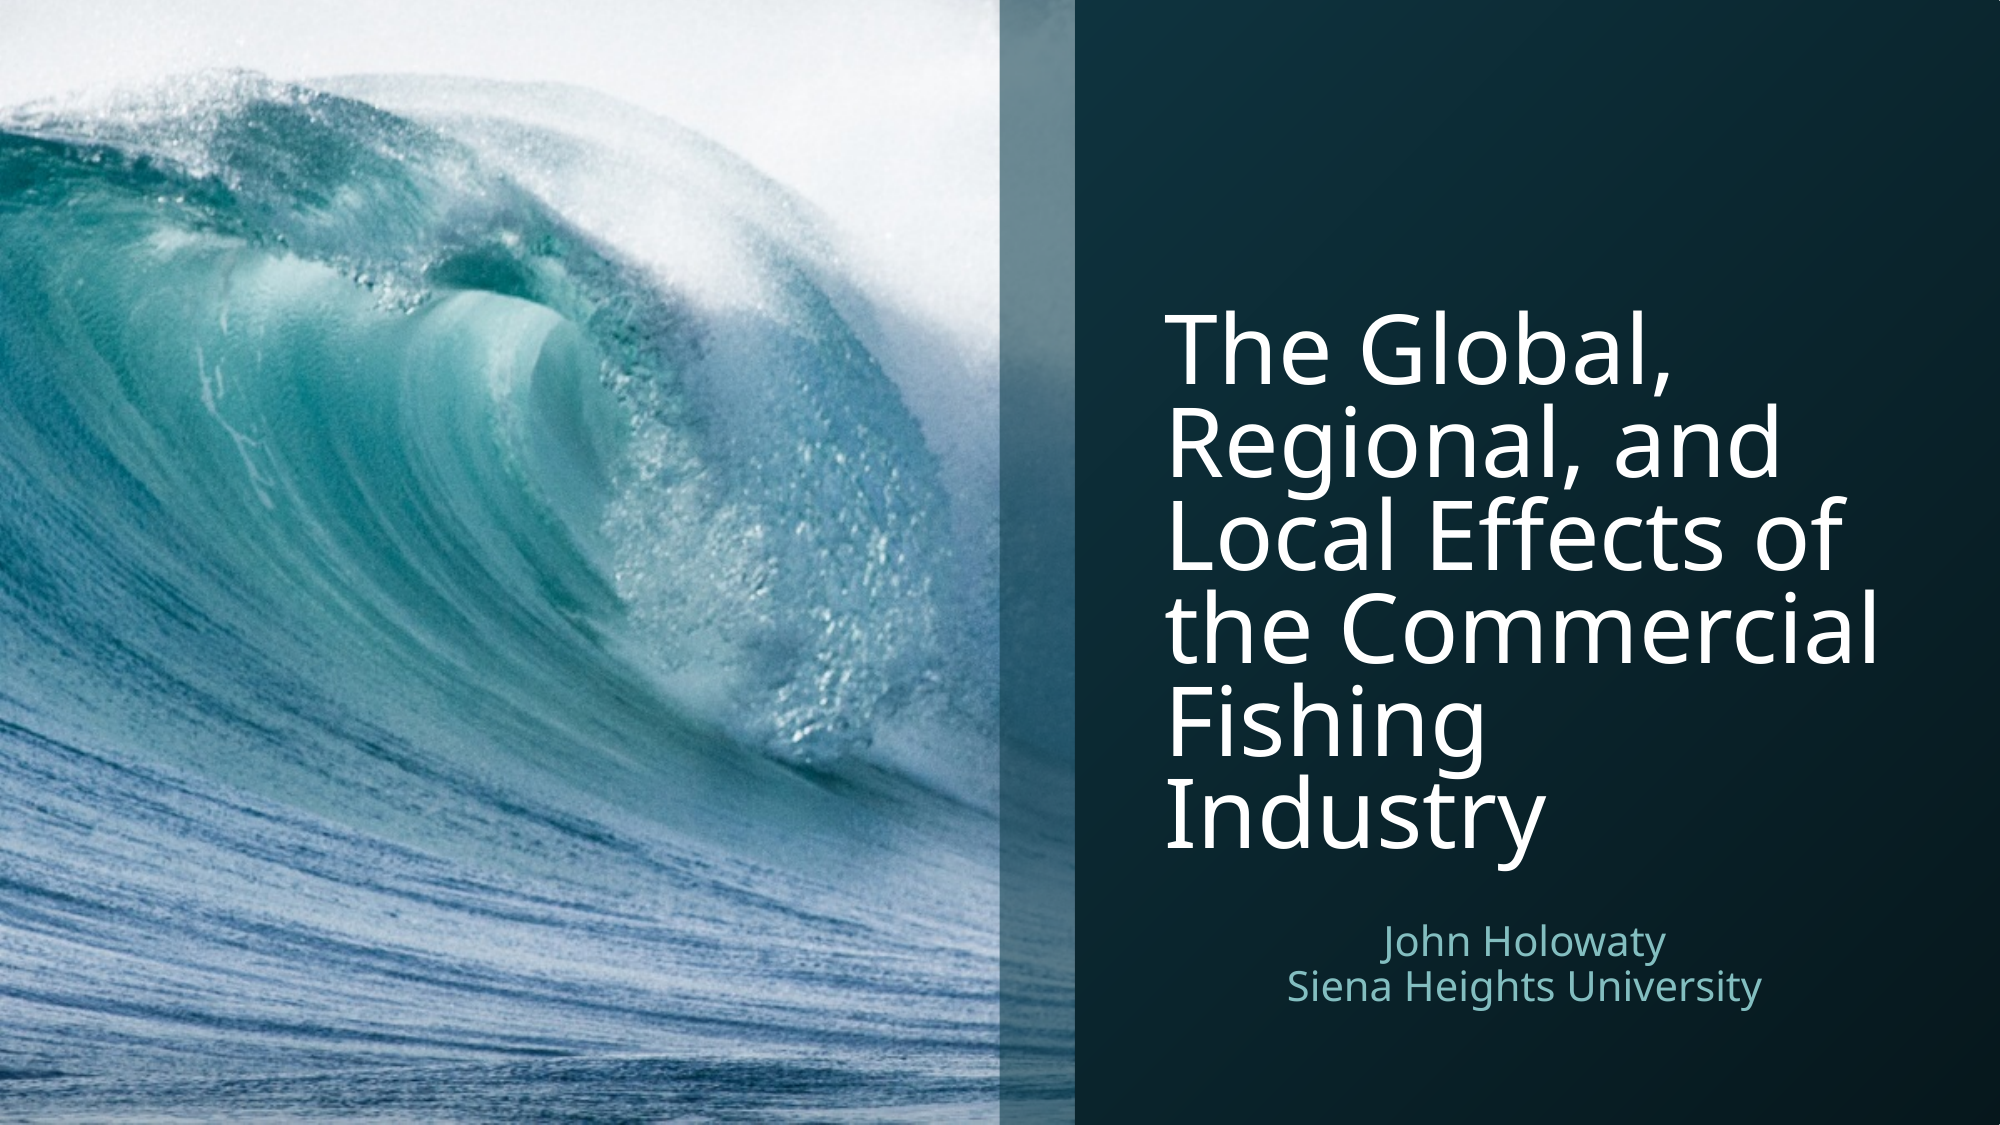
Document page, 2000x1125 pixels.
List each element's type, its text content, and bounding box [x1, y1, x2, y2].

subtitle John Holowaty Siena Heights University [1149, 912, 1900, 1050]
picture [0, 0, 1075, 1125]
title The Global, Regional, and Local Effects of the Commercial Fishing Industry [1149, 262, 1900, 875]
